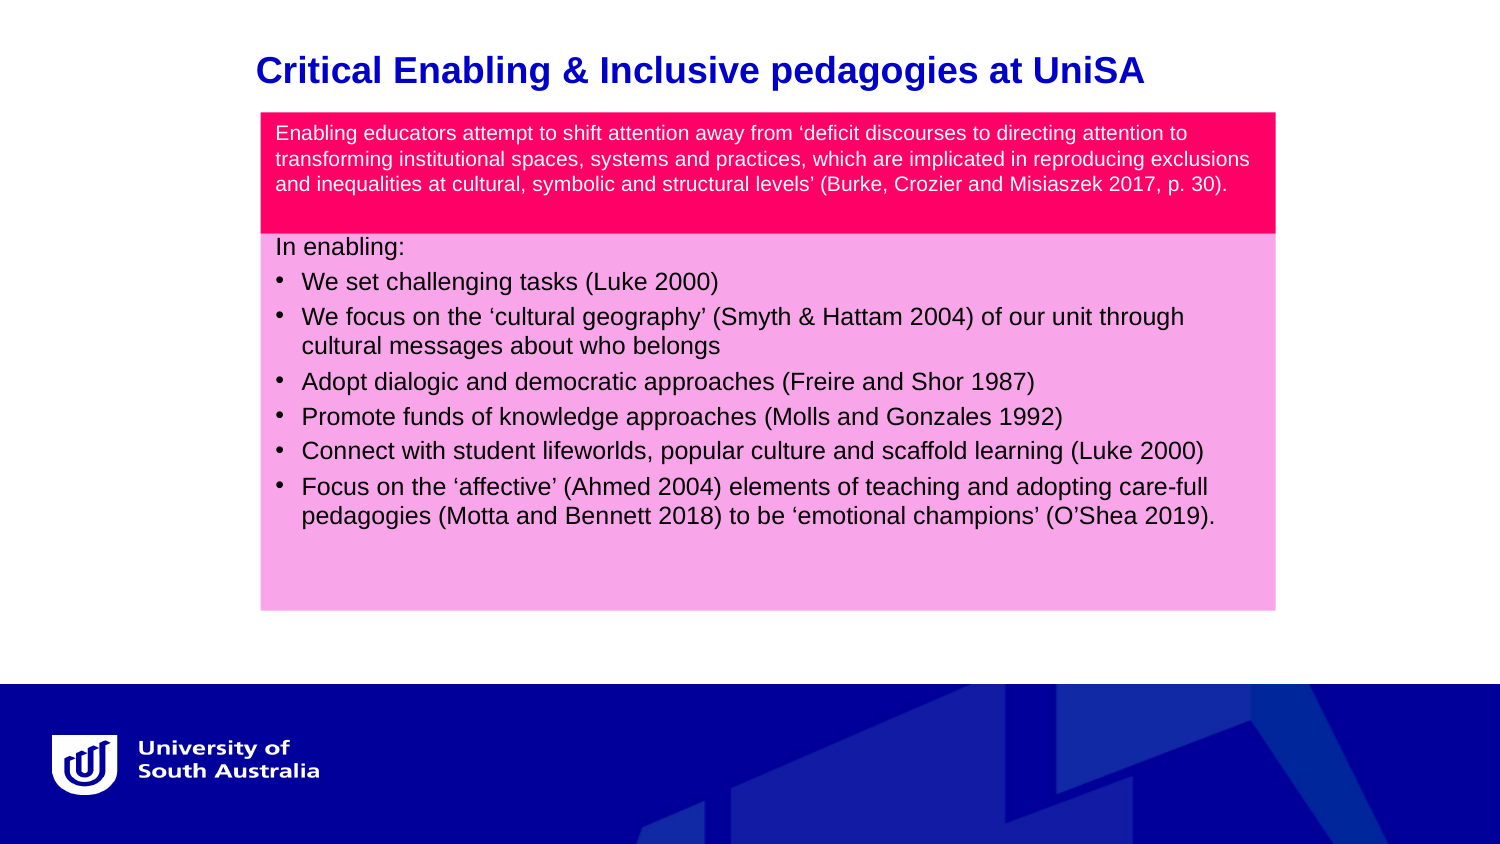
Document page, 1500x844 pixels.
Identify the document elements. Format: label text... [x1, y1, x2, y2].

picture [0, 684, 1500, 844]
text_box [260, 234, 1276, 611]
list Critical Enabling & Inclusive pedagogies at UniSA [244, 40, 1222, 101]
list Enabling educators attempt to shift attention away from ‘deficit discourses to directing attention to transforming institutional spaces, systems and practices, which are implicated in reproducing exclusions and inequalities at cultural, symbolic and structural levels’ (Burke, Crozier and Misiaszek 2017, p. 30). In enabling: We set challenging tasks (Luke 2000) We focus on the ‘cultural geography’ (Smyth & Hattam 2004) of our unit through cultural messages about who belongs Adopt dialogic and democratic approaches (Freire and Shor 1987) Promote funds of knowledge approaches (Molls and Gonzales 1992) Connect with student lifeworlds, popular culture and scaffold learning (Luke 2000) Focus on the ‘affective’ (Ahmed 2004) elements of teaching and adopting care-full pedagogies (Motta and Bennett 2018) to be ‘emotional champions’ (O’Shea 2019). [260, 112, 1276, 234]
